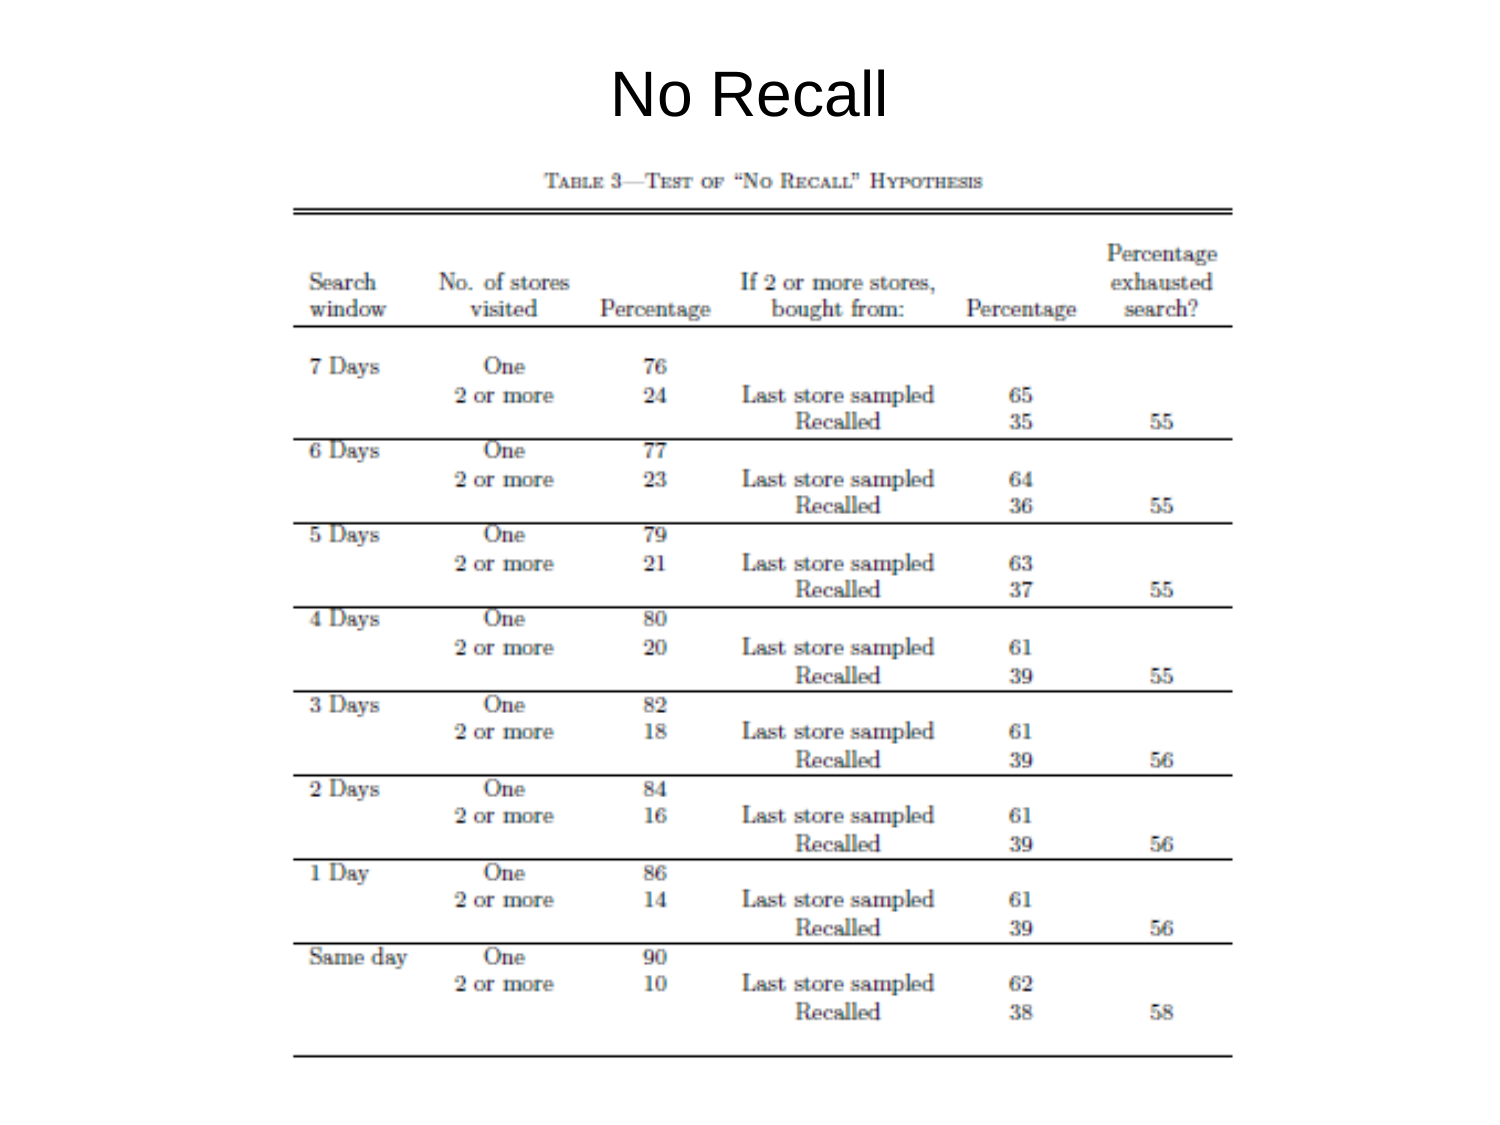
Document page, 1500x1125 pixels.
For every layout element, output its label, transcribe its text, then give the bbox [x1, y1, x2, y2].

picture [232, 149, 1296, 1090]
title No Recall [75, 45, 1425, 138]
